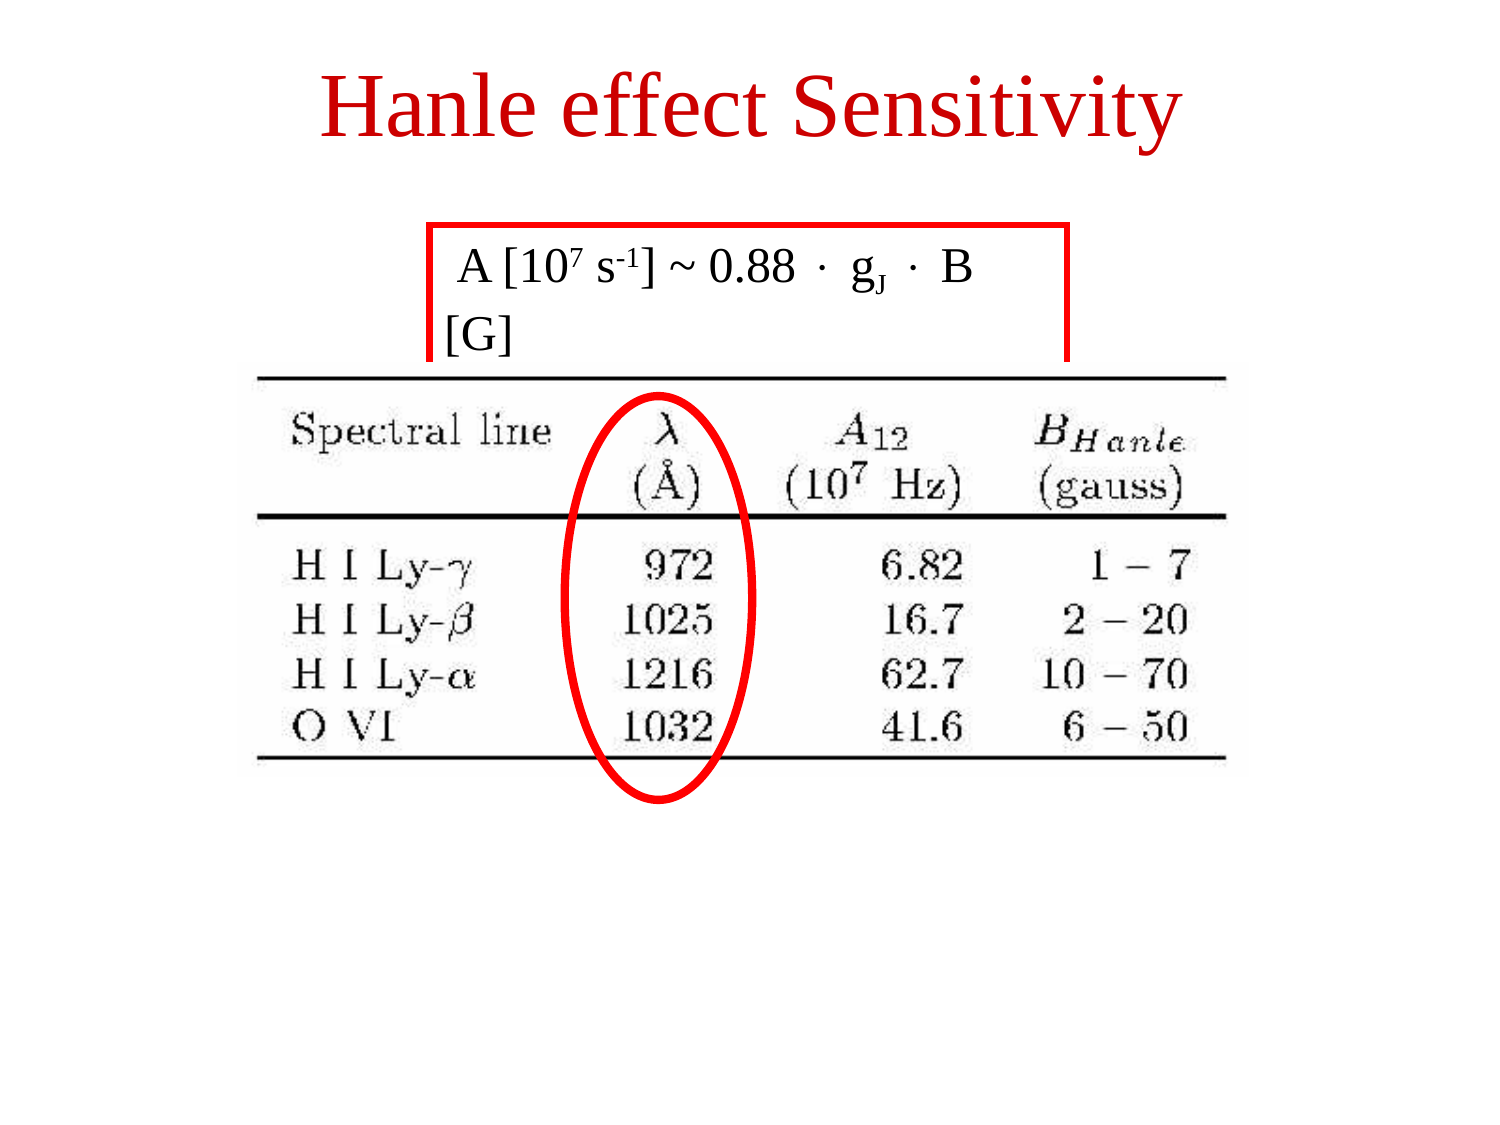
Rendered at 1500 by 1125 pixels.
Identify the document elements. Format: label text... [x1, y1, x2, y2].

picture [237, 362, 1249, 777]
text_box Hanle effect Sensitivity [304, 37, 1200, 163]
text_box A [107 s-1] ~ 0.88  gJ  B [G] [429, 224, 1067, 360]
text_box [624, 786, 693, 800]
